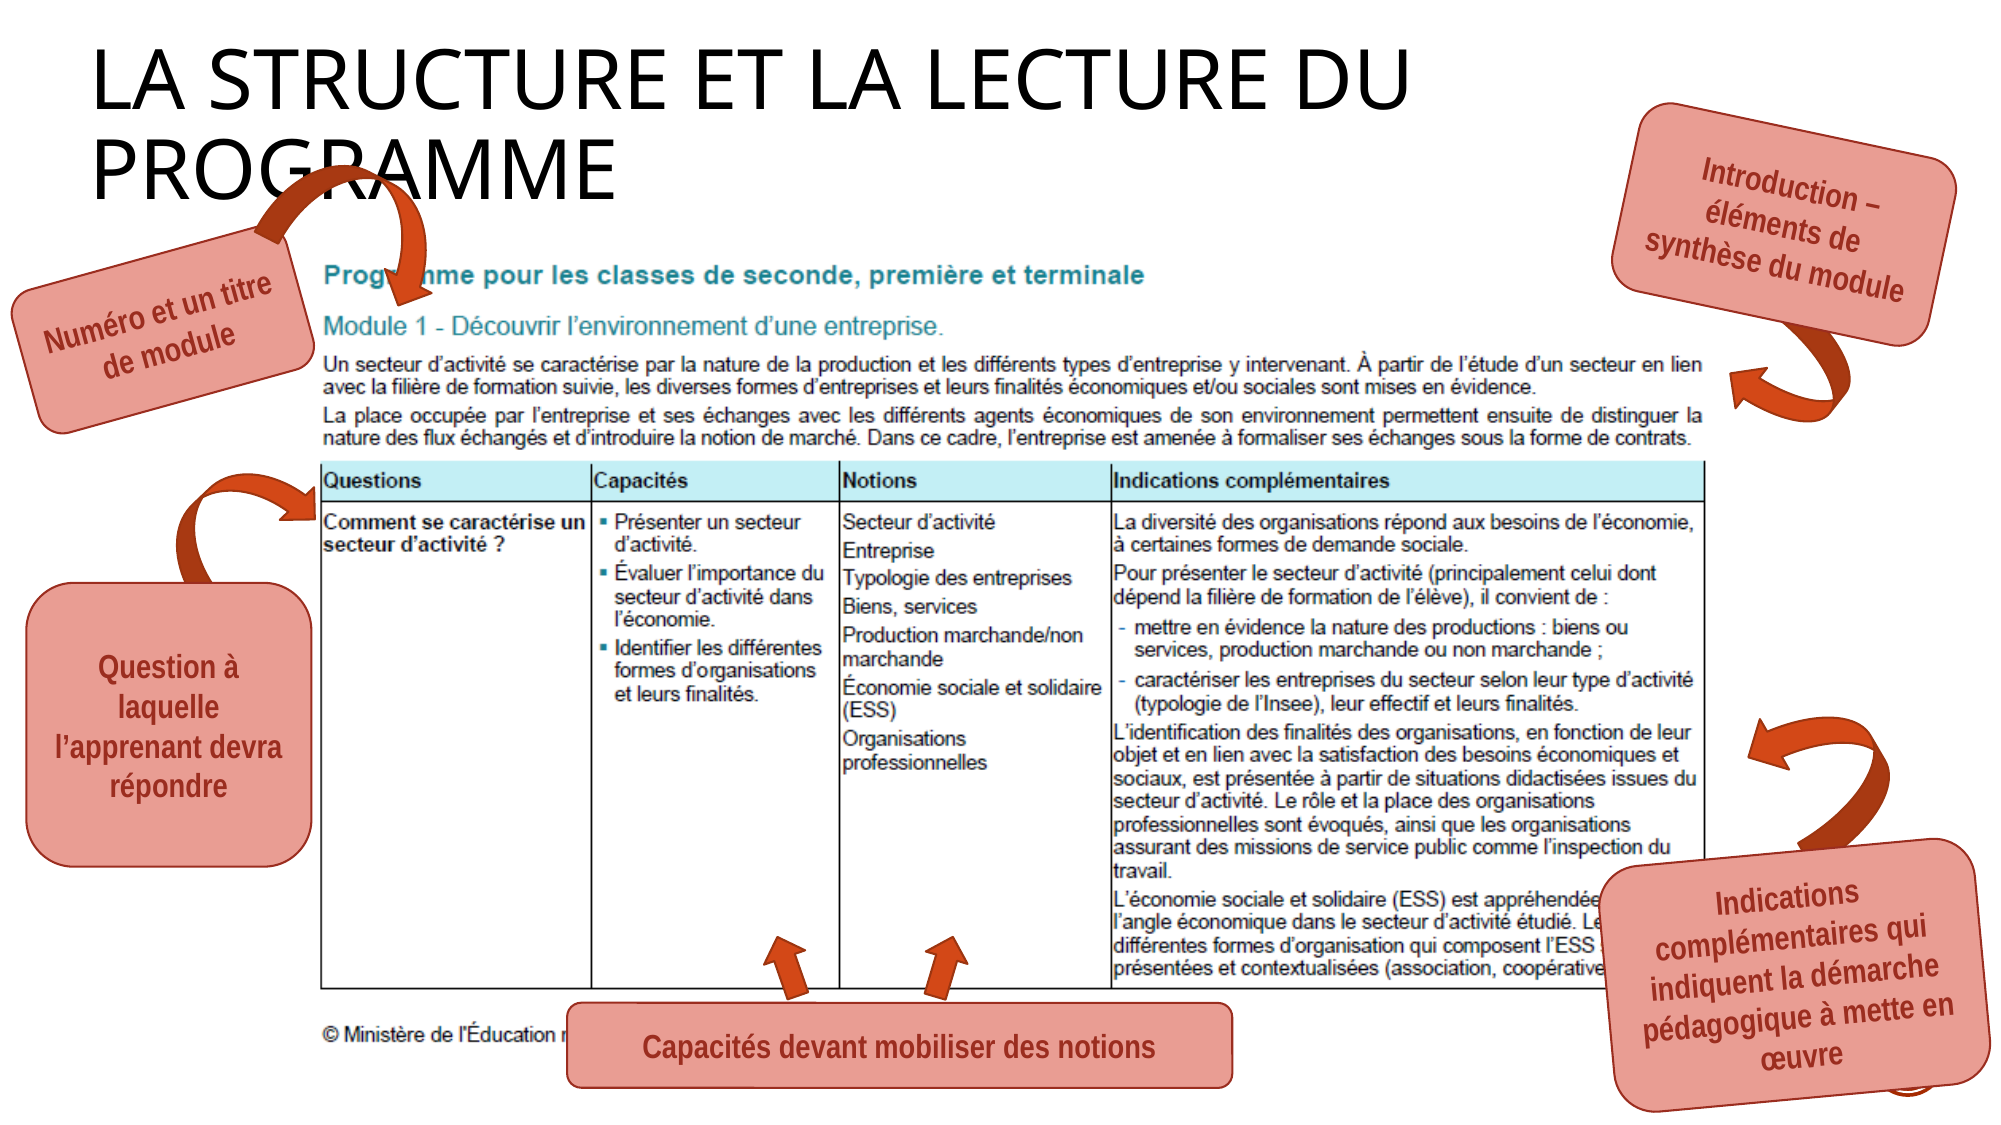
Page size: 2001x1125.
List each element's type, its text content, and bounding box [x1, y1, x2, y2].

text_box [23, 176, 456, 402]
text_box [29, 482, 321, 865]
picture [292, 243, 1738, 1047]
text_box La structure et la lecture du programme [74, 30, 1725, 243]
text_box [1608, 694, 1982, 1098]
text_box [1624, 131, 1944, 437]
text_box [570, 938, 1230, 1086]
